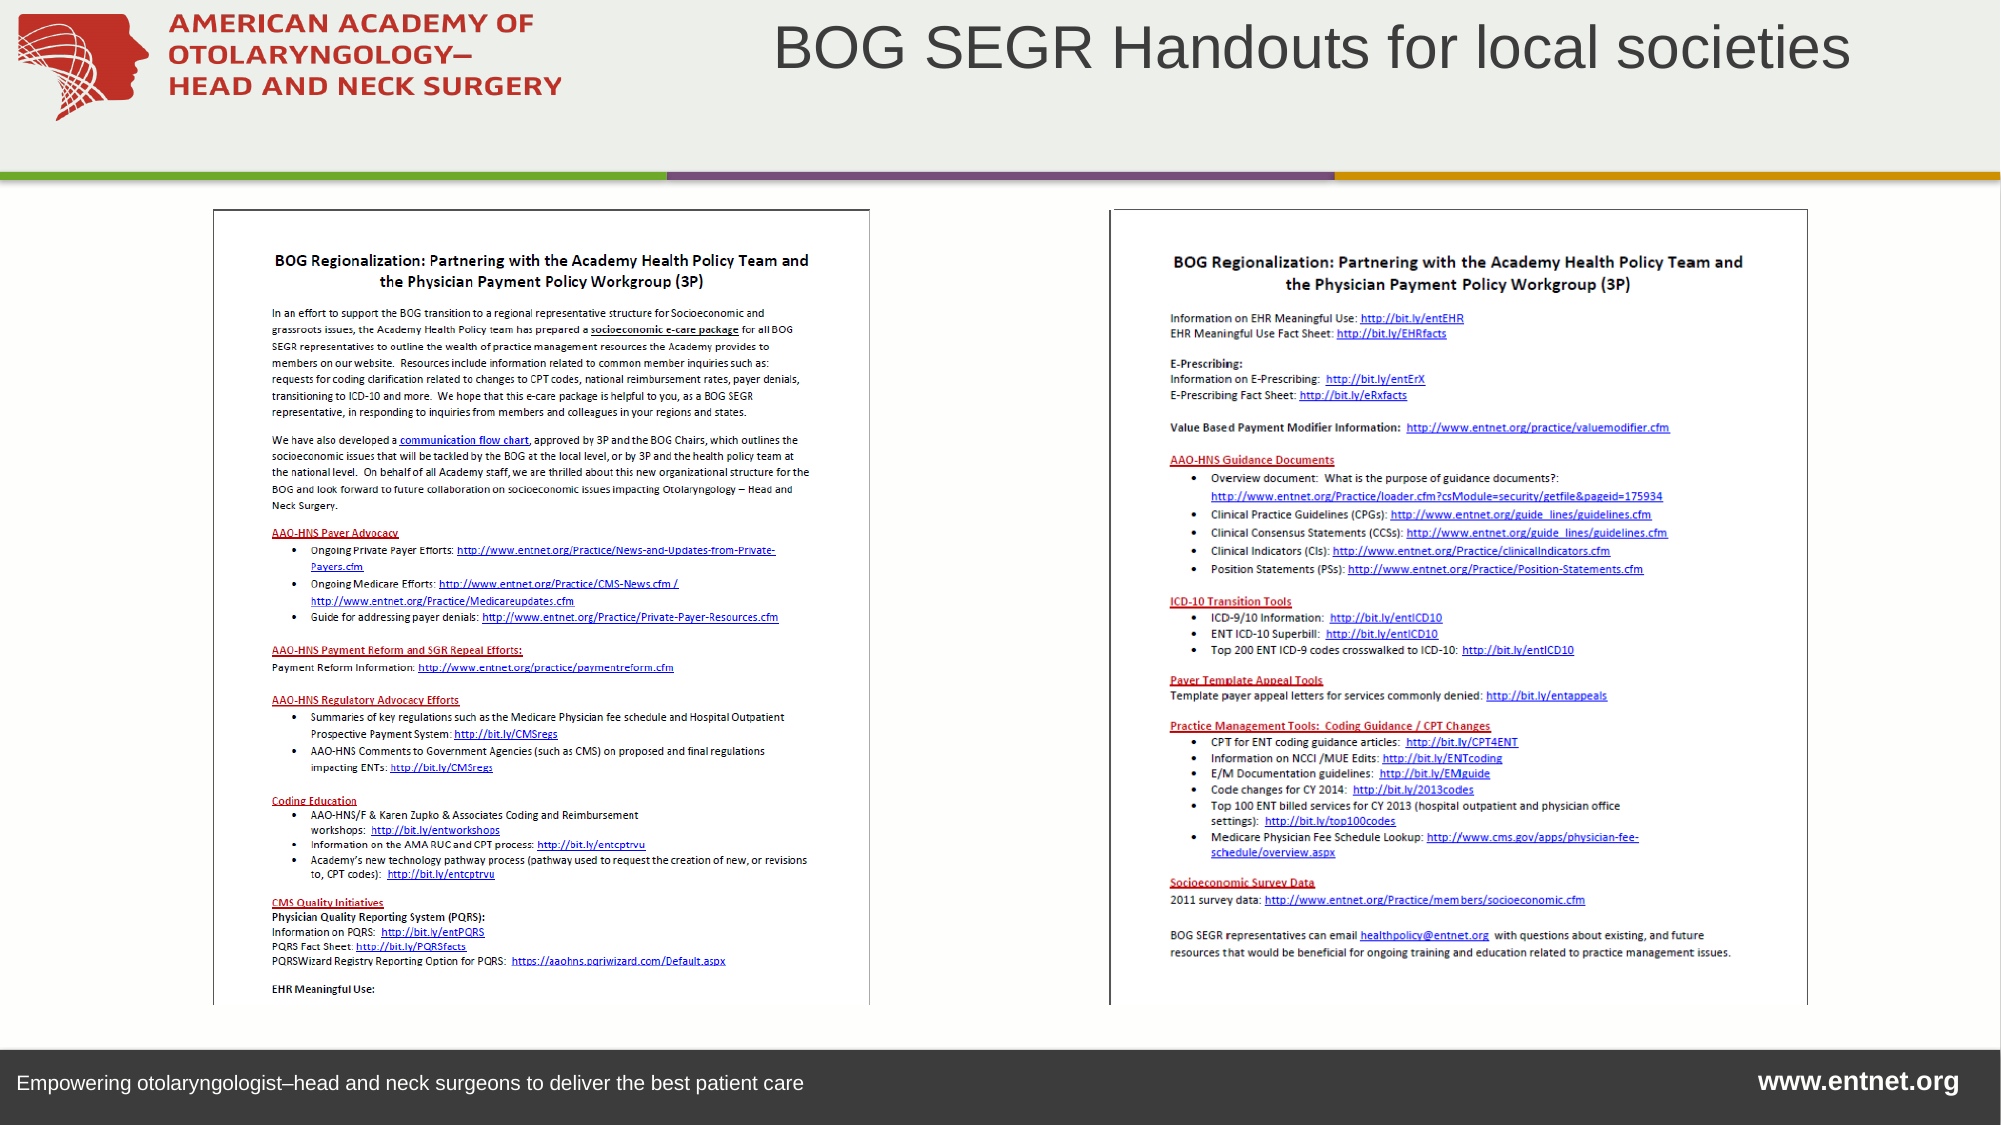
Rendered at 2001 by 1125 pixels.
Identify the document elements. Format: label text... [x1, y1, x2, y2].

list BOG SEGR Handouts for local societies [659, 1, 1968, 151]
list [1108, 209, 1808, 1006]
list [213, 209, 871, 1006]
